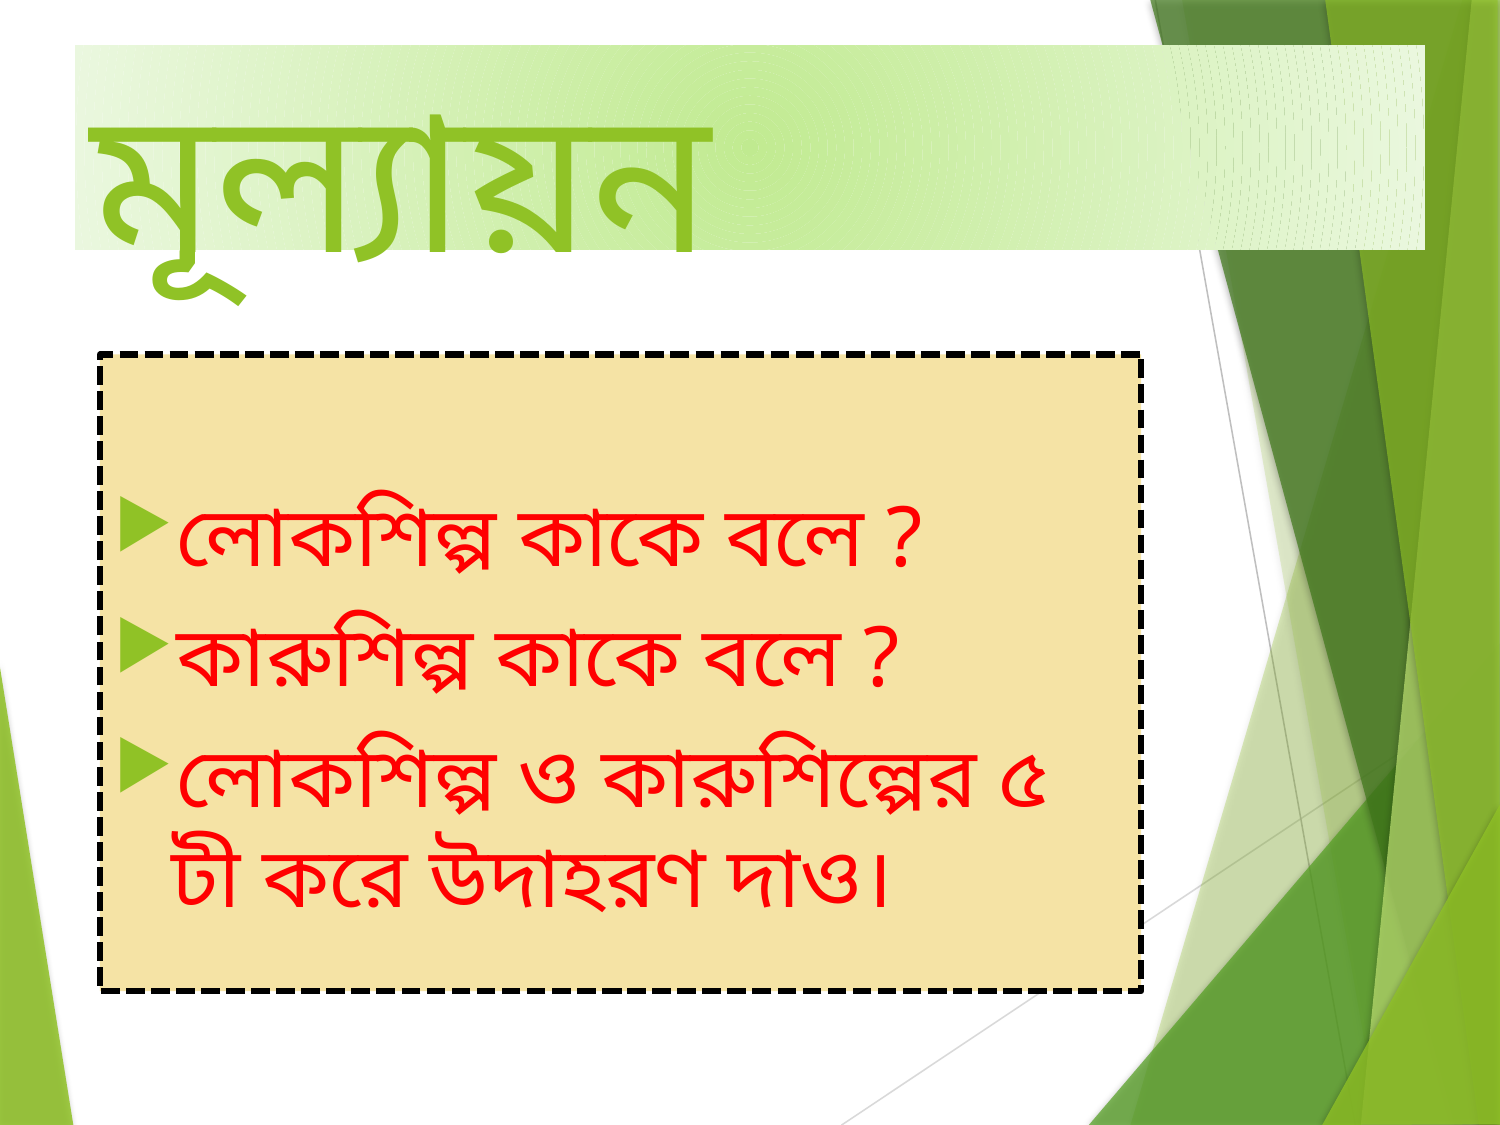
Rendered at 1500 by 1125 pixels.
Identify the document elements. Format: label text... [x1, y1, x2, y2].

title মূল্যায়ন [75, 45, 1425, 250]
list লোকশিল্প কাকে বলে ? কারুশিল্প কাকে বলে ? লোকশিল্প ও কারুশিল্পের ৫ টী করে উদাহরণ দাও। [99, 354, 1142, 992]
